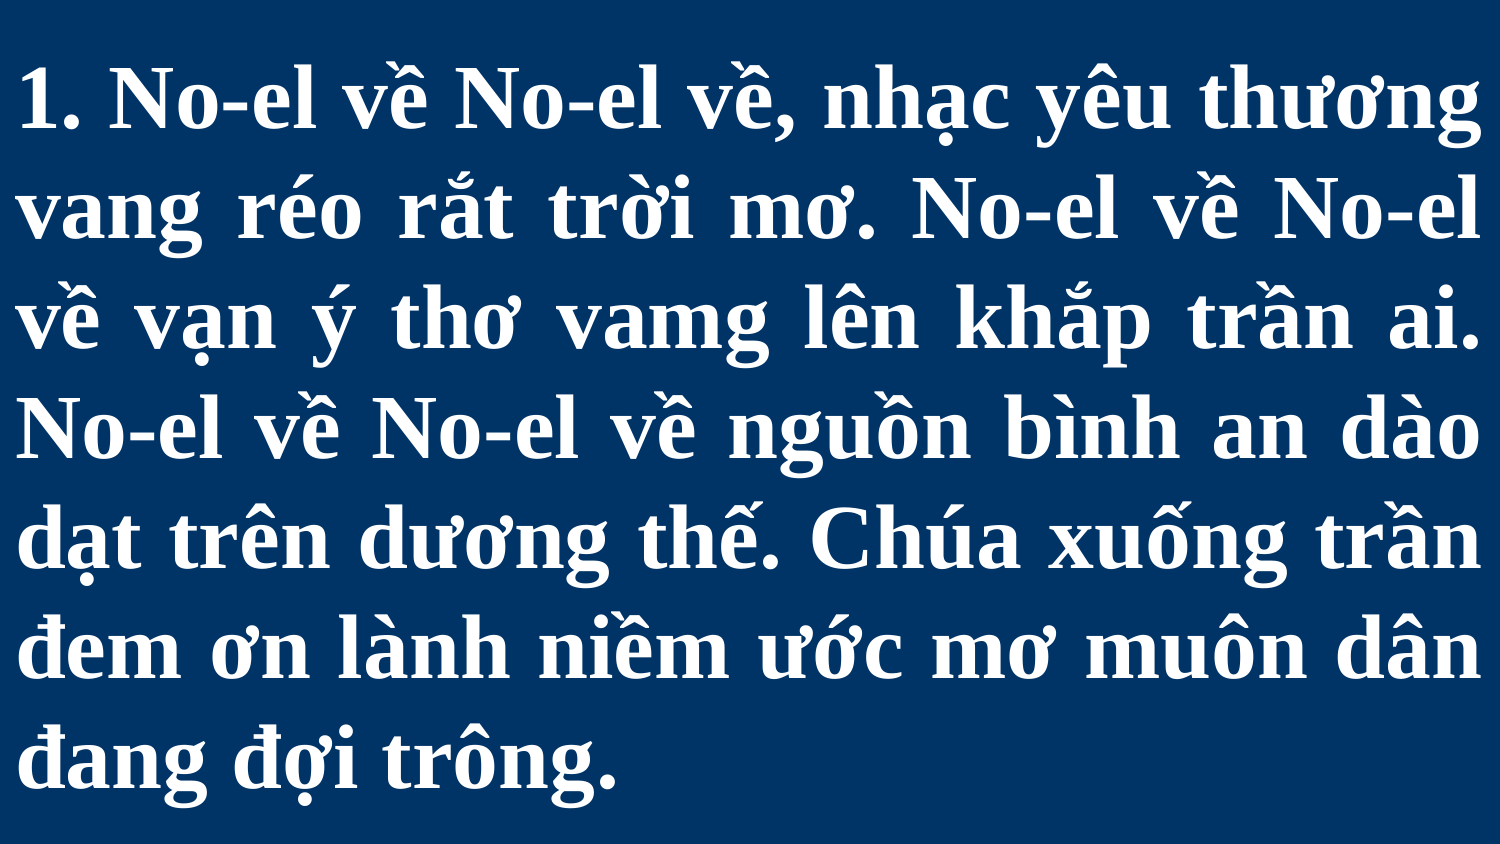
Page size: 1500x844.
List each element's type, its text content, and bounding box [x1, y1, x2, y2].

title 1. No-el về No-el về, nhạc yêu thương vang réo rắt trời mơ. No-el về No-el về vạn ý thơ vamg lên khắp trần ai. No-el về No-el về nguồn bình an dào dạt trên dương thế. Chúa xuống trần đem ơn lành niềm ước mơ muôn dân đang đợi trông. [0, 0, 1500, 844]
